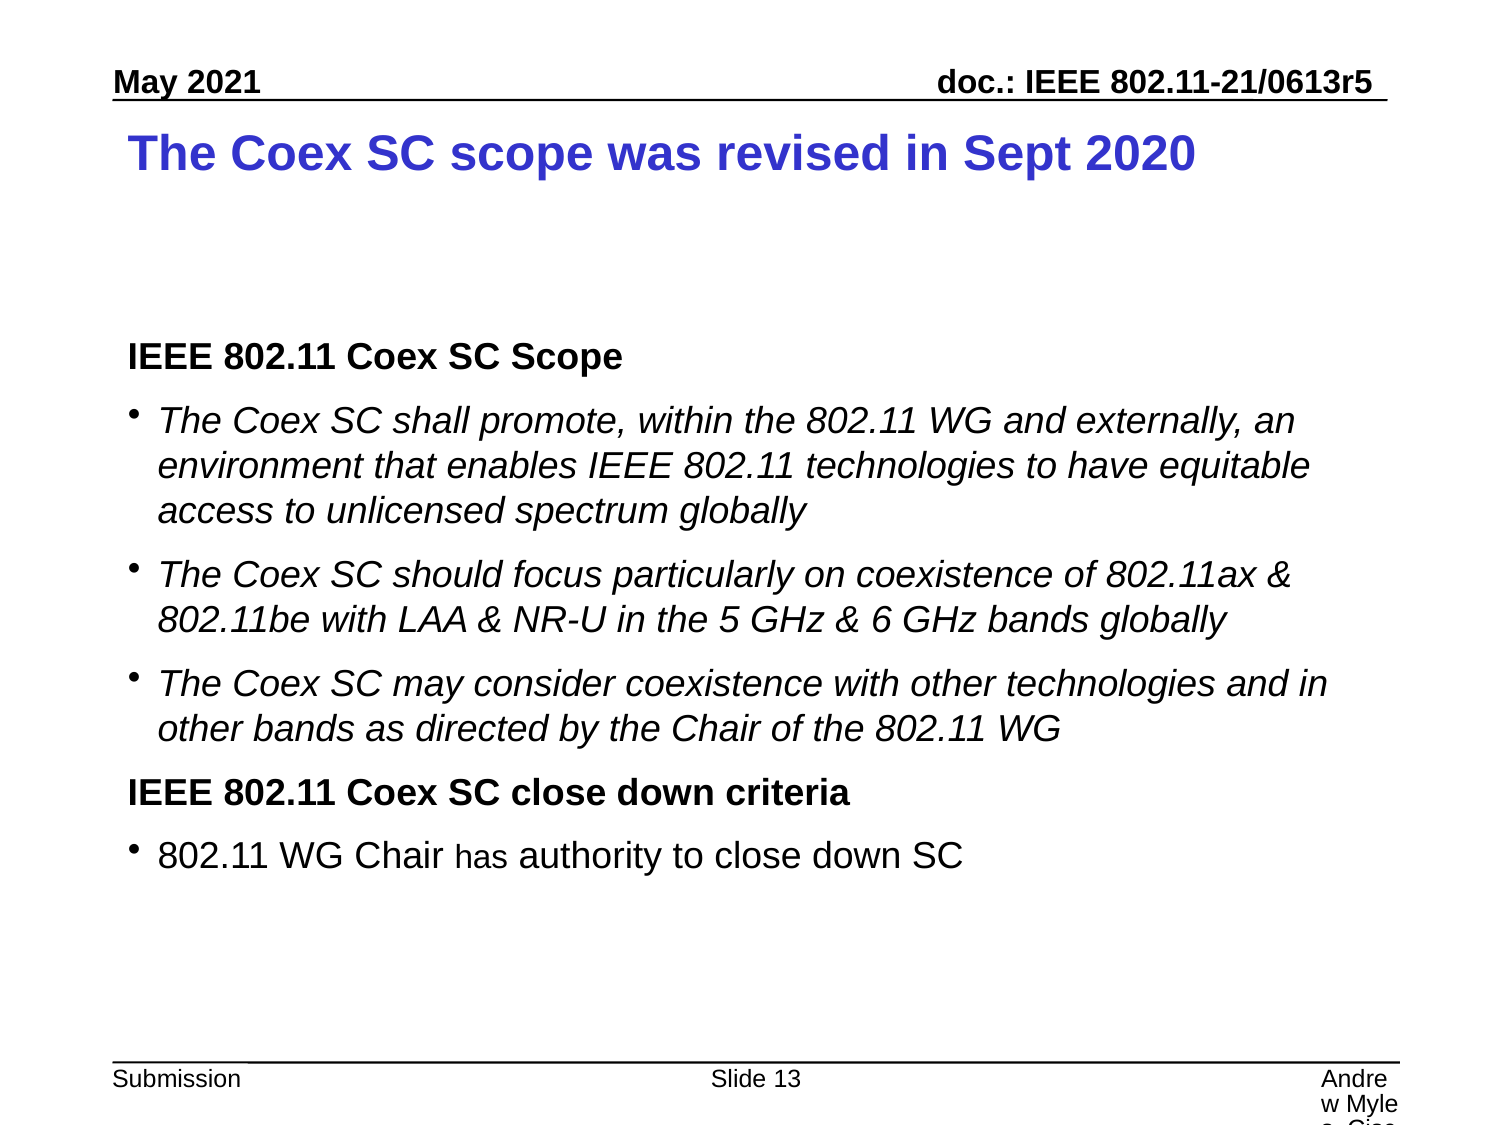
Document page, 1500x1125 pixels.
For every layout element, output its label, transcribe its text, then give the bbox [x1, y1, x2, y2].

slide_number Slide 13 [709, 1061, 803, 1093]
title The Coex SC scope was revised in Sept 2020 [112, 112, 1388, 288]
list IEEE 802.11 Coex SC Scope The Coex SC shall promote, within the 802.11 WG and externally, an environment that enables IEEE 802.11 technologies to have equitable access to unlicensed spectrum globally The Coex SC should focus particularly on coexistence of 802.11ax & 802.11be with LAA & NR-U in the 5 GHz & 6 GHz bands globally The Coex SC may consider coexistence with other technologies and in other bands as directed by the Chair of the 802.11 WG IEEE 802.11 Coex SC close down criteria 802.11 WG Chair has authority to close down SC [112, 324, 1388, 1000]
footer Andrew Myles, Cisco [1320, 1061, 1402, 1093]
